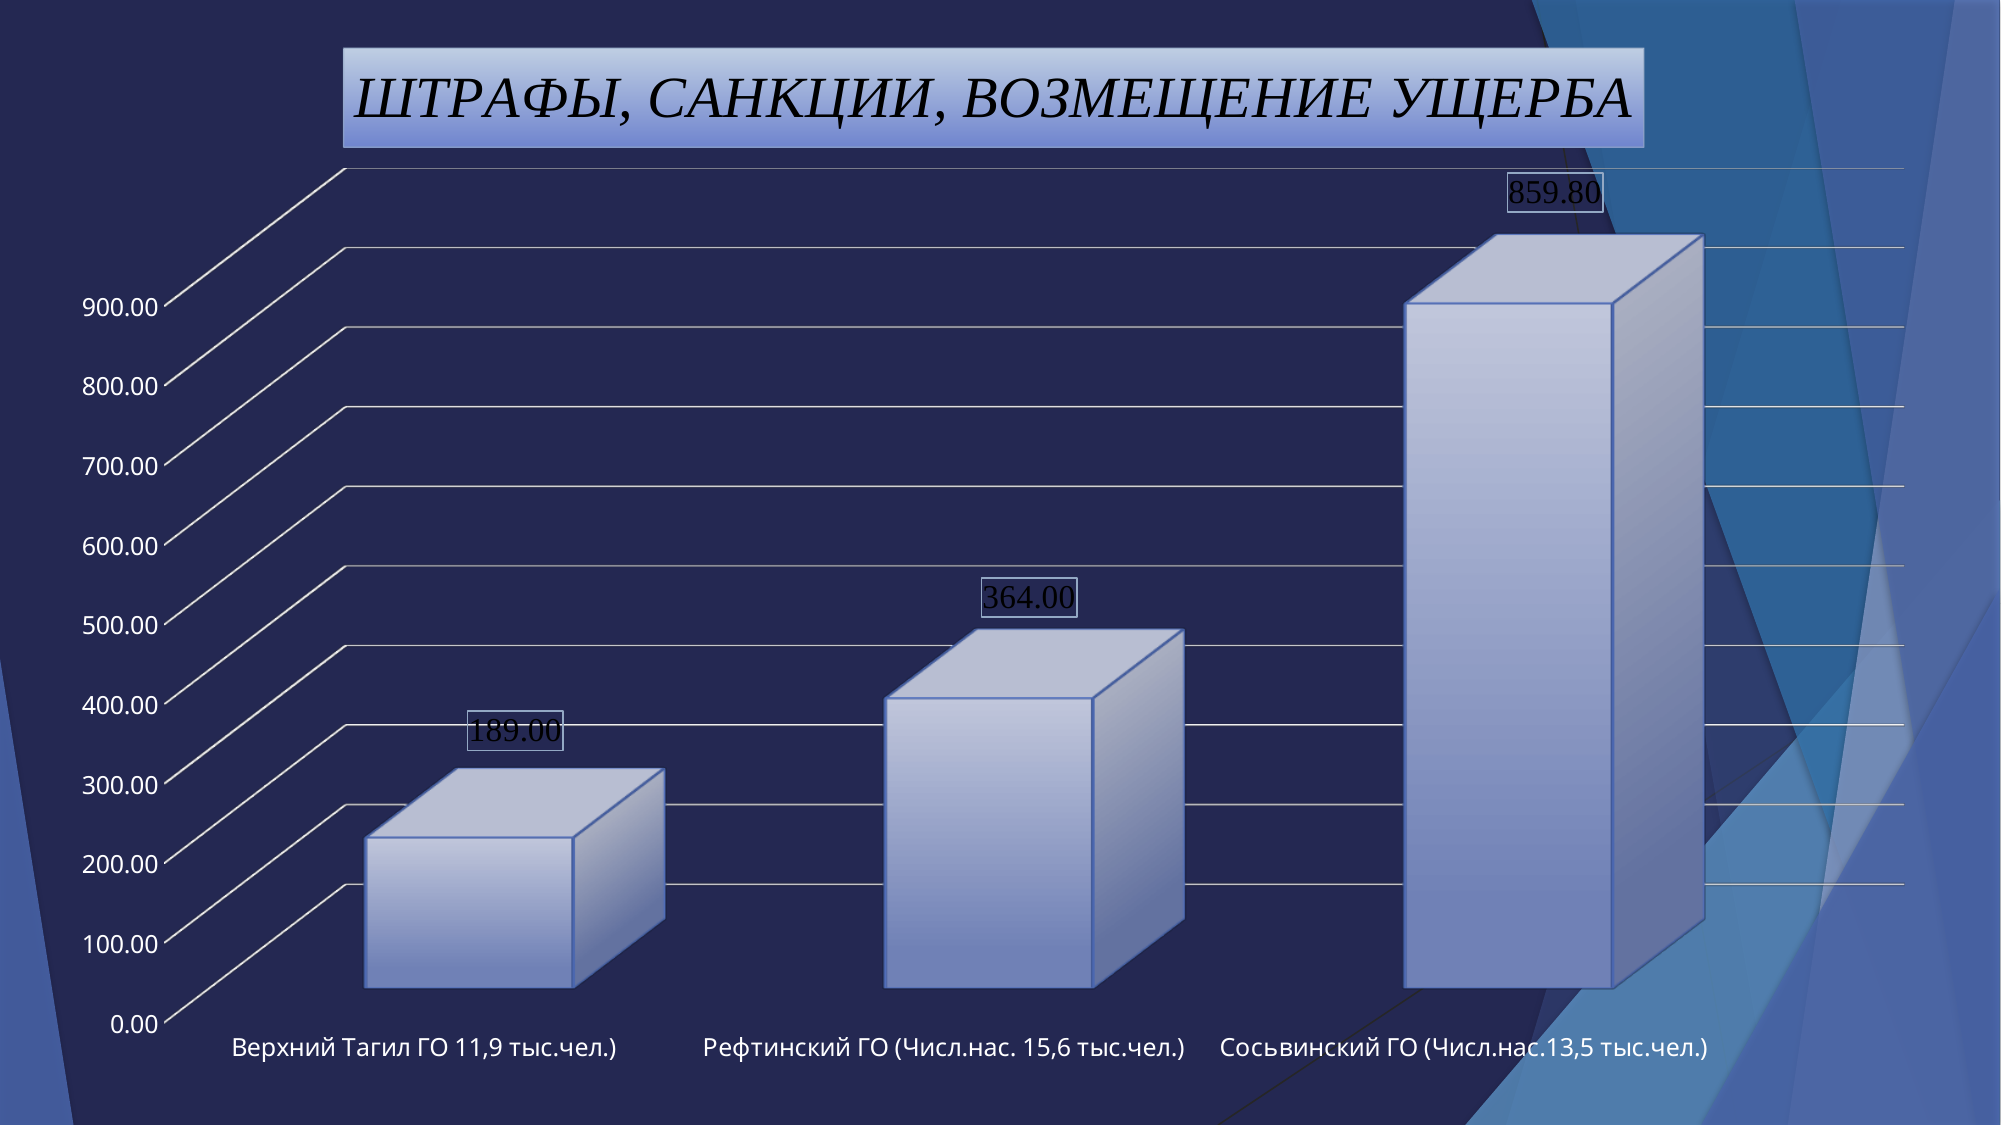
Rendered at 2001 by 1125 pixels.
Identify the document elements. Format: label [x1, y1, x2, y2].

chart [28, 18, 1959, 1086]
